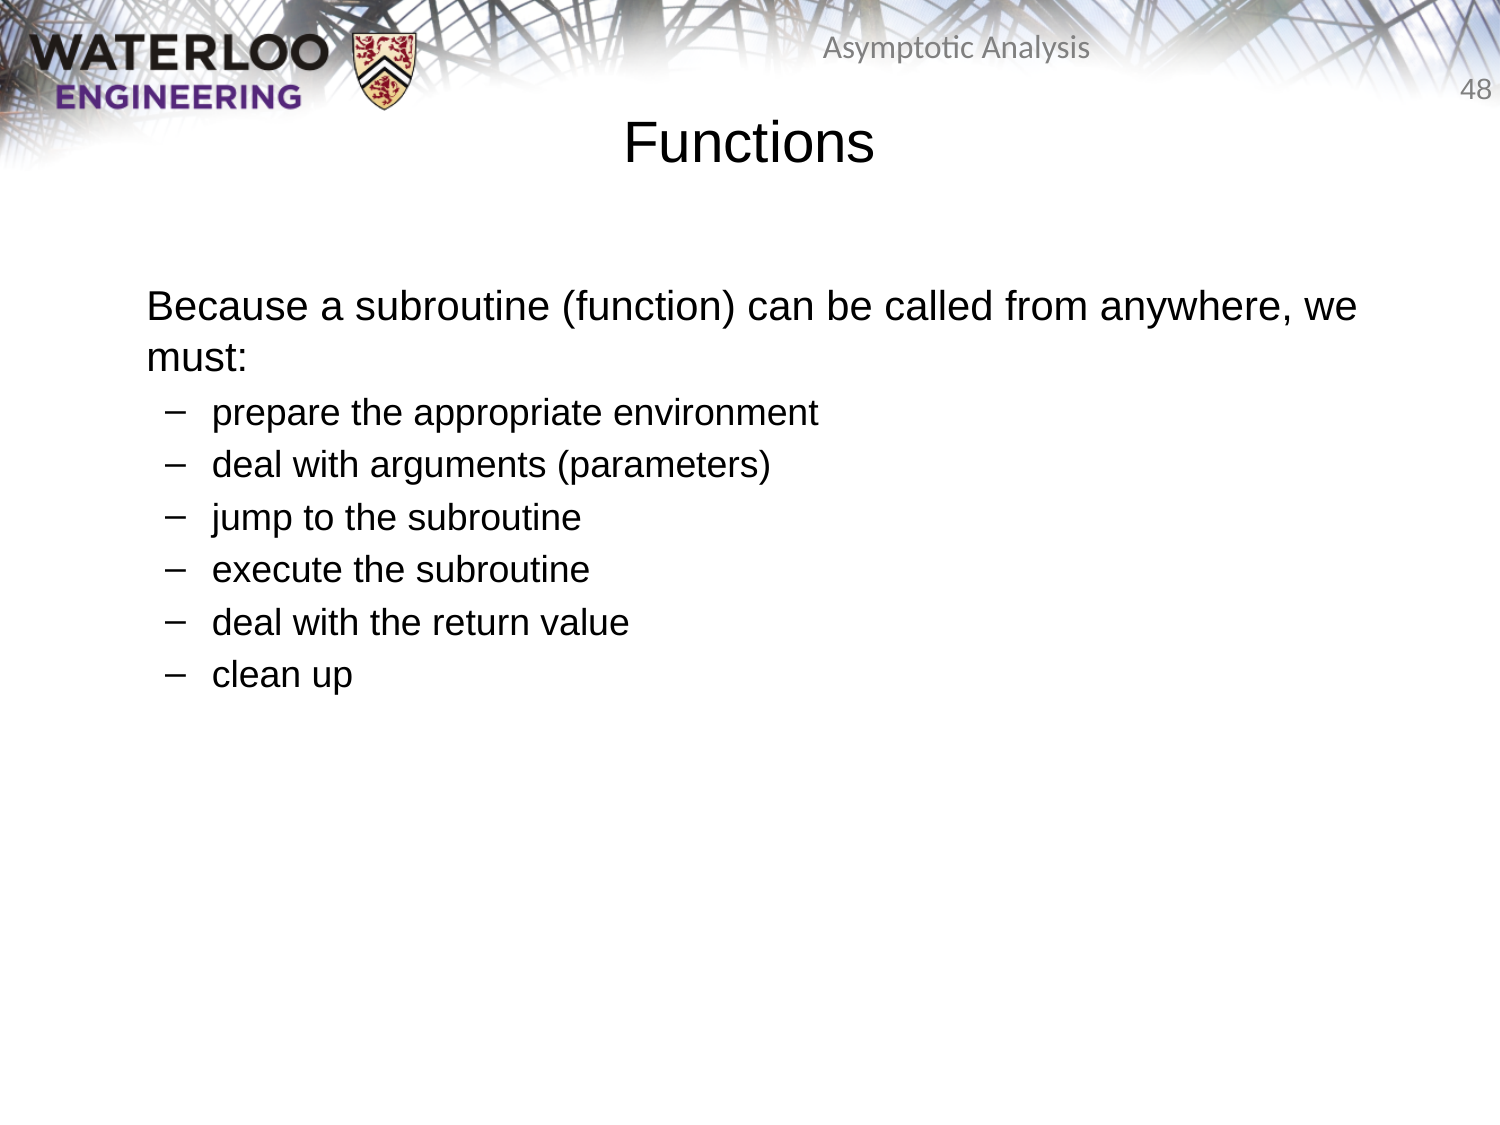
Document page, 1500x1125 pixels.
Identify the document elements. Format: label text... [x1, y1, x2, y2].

picture [0, 0, 1500, 1125]
list Because a subroutine (function) can be called from anywhere, we must: prepare the appropriate environment deal with arguments (parameters) jump to the subroutine execute the subroutine deal with the return value clean up [74, 262, 1426, 1006]
title Functions [74, 44, 1426, 233]
